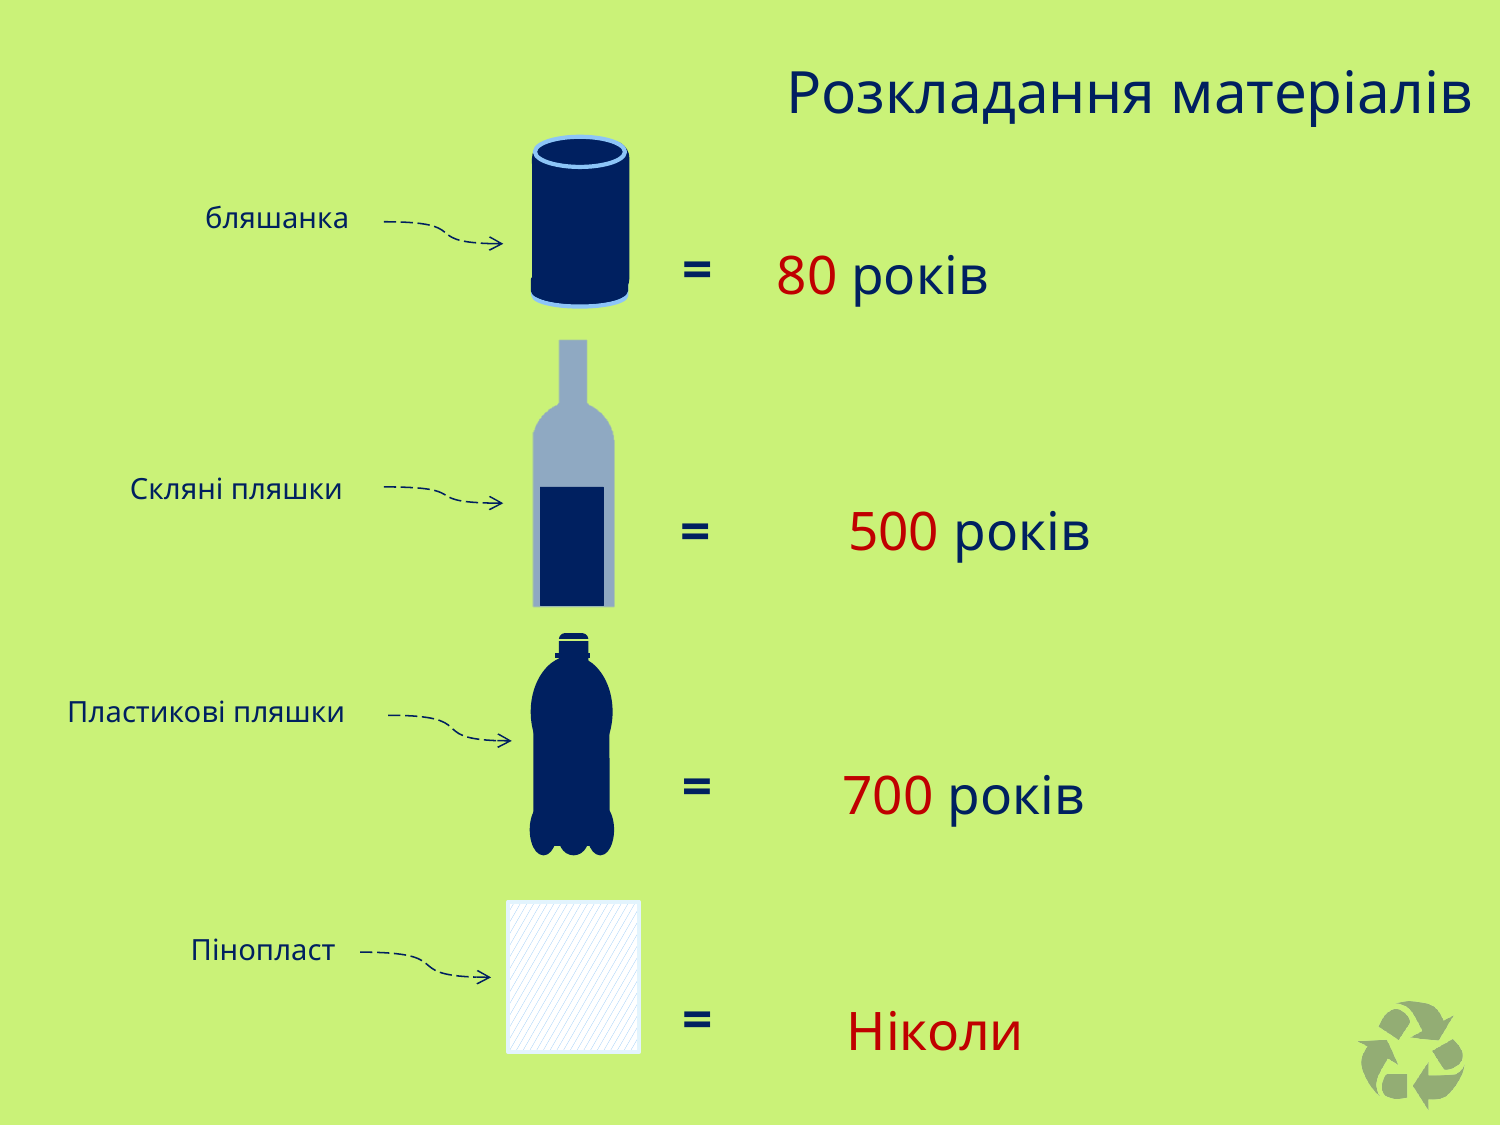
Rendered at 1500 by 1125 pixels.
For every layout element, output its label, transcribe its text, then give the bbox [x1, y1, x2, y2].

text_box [532, 336, 615, 610]
text_box = [667, 166, 774, 307]
text_box Ніколи [738, 928, 1040, 1069]
text_box 80 років [761, 172, 1167, 313]
text_box 700 років [695, 692, 1100, 833]
text_box бляшанка [190, 192, 365, 242]
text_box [387, 714, 512, 742]
text_box = [665, 428, 701, 569]
text_box = [667, 683, 774, 824]
text_box Пінопласт [175, 923, 351, 974]
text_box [359, 951, 492, 978]
text_box [506, 900, 641, 1054]
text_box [383, 221, 504, 245]
picture [1357, 1001, 1465, 1111]
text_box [532, 136, 628, 307]
text_box = [667, 916, 774, 1057]
text_box Пластикові пляшки [52, 685, 361, 736]
text_box Скляні пляшки [115, 462, 359, 513]
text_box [531, 634, 613, 854]
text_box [383, 486, 504, 504]
text_box 500 років [701, 428, 1106, 569]
text_box Розкладання матеріалів [290, 47, 1488, 133]
